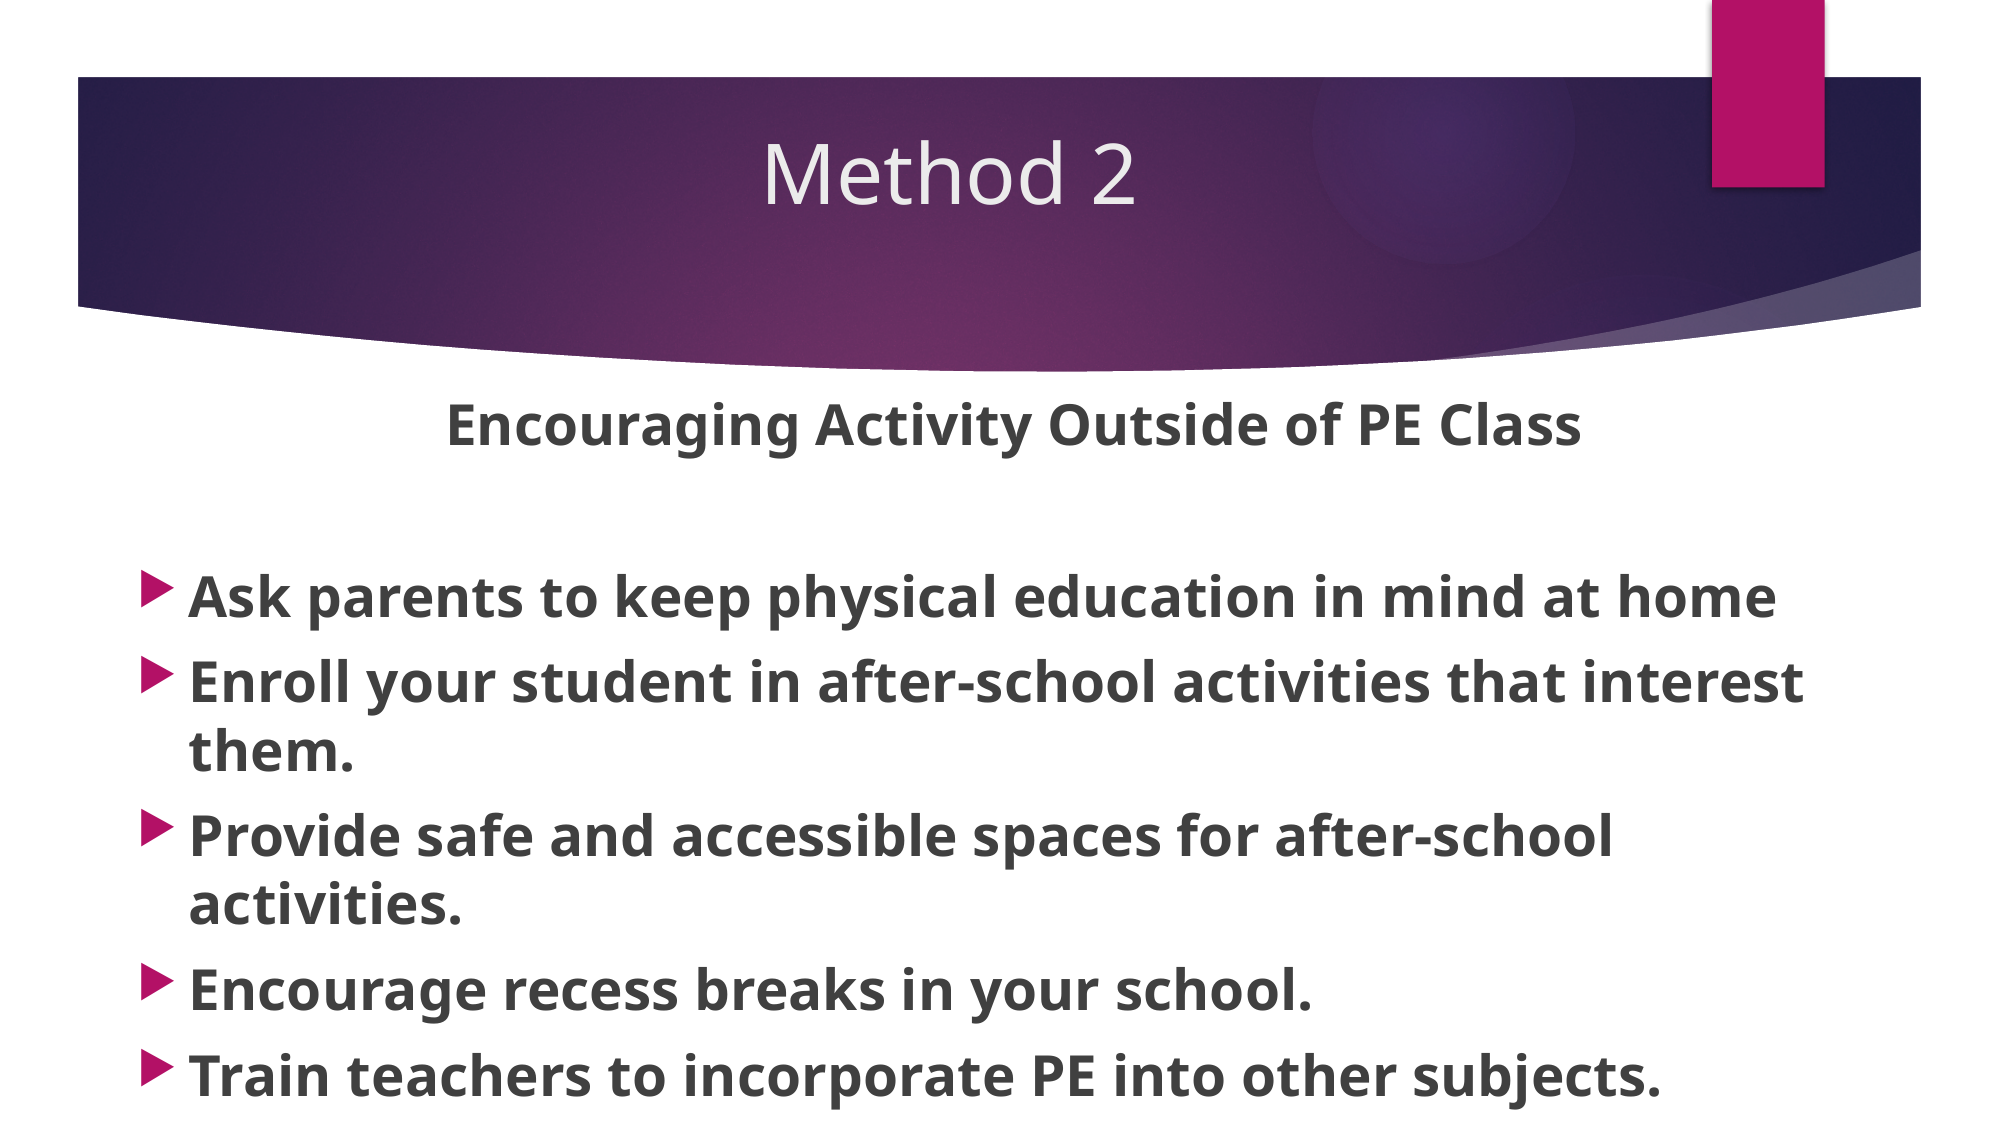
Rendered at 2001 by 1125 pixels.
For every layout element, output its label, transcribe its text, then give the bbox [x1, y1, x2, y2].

title Method 2 [227, 112, 1672, 229]
list Encouraging Activity Outside of PE Class Ask parents to keep physical education in mind at home Enroll your student in after-school activities that interest them. Provide safe and accessible spaces for after-school activities. Encourage recess breaks in your school. Train teachers to incorporate PE into other subjects. [122, 325, 1863, 1125]
